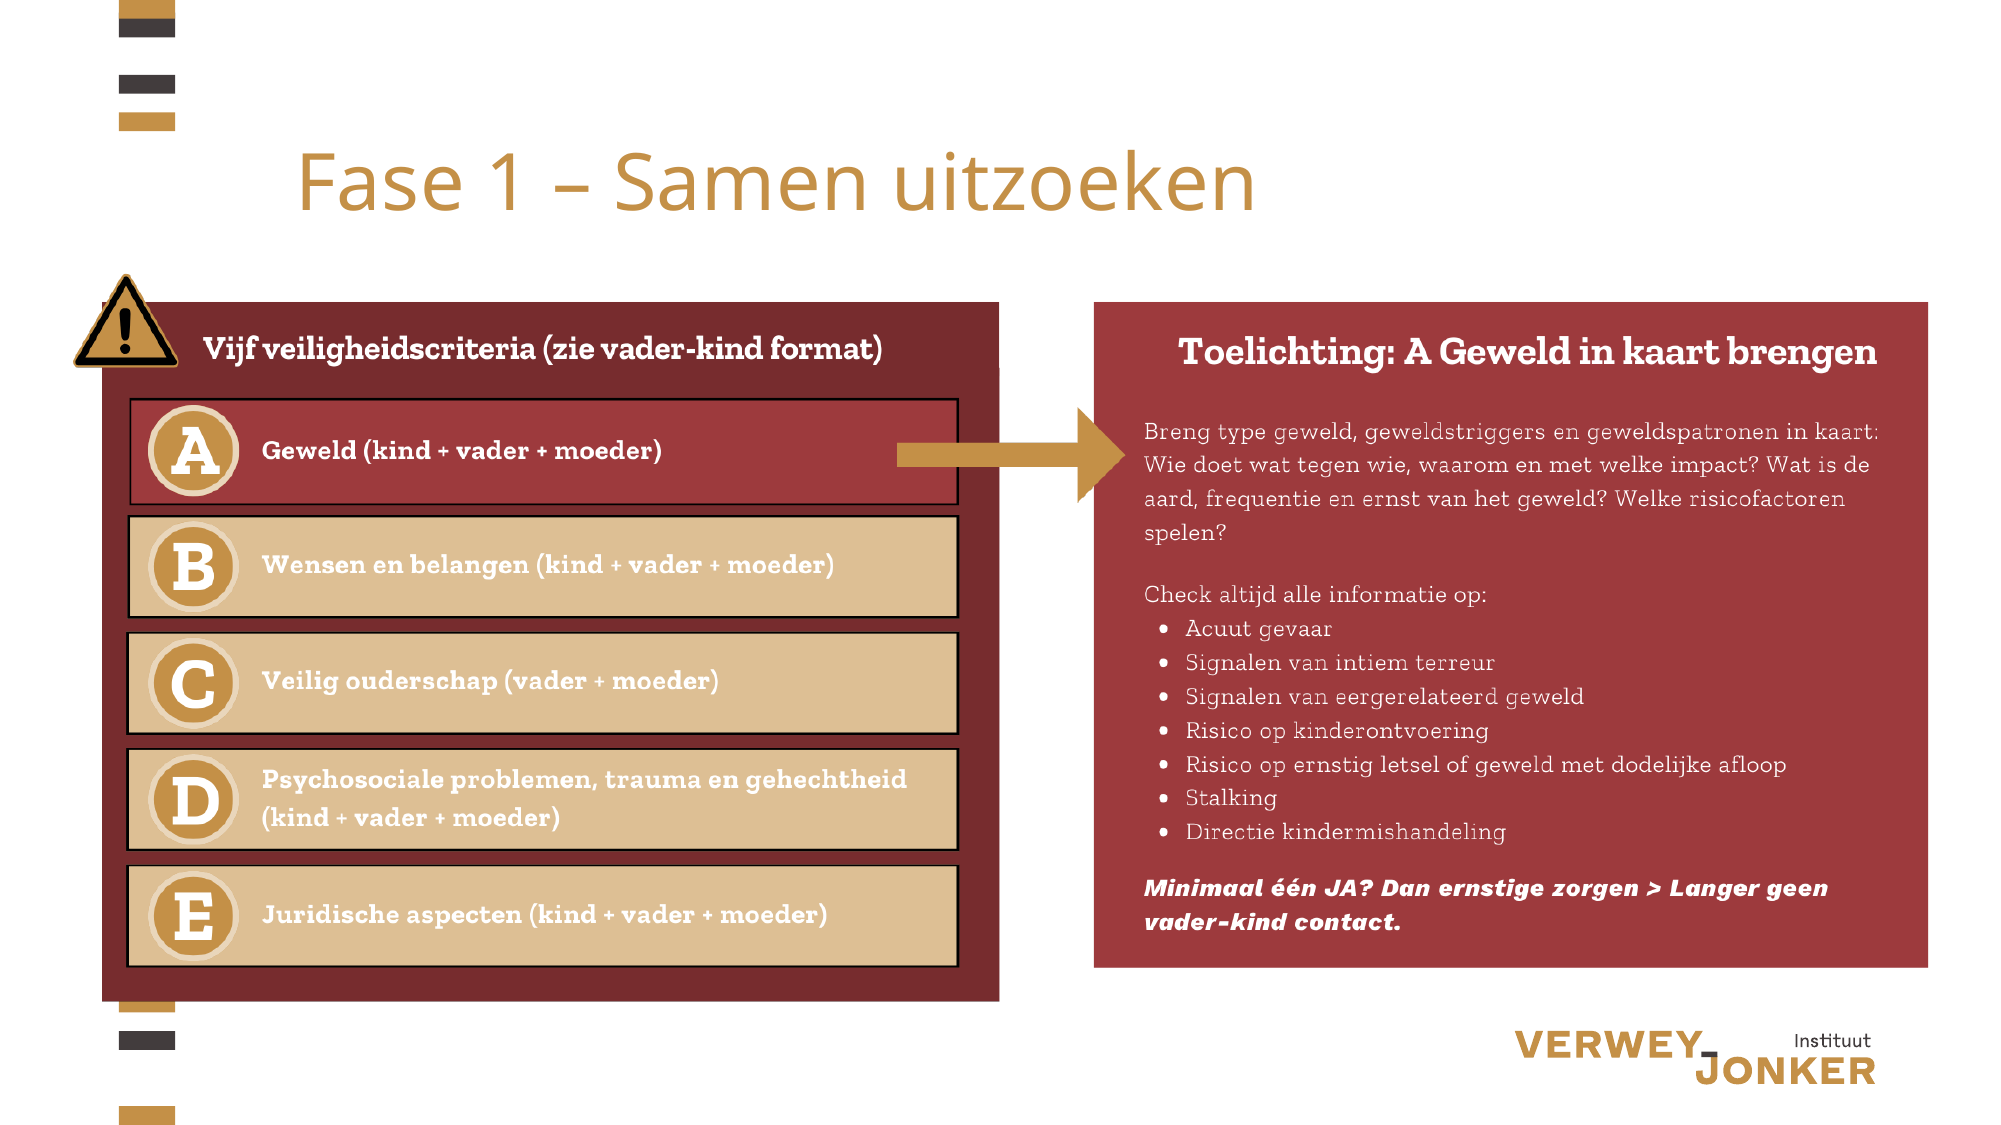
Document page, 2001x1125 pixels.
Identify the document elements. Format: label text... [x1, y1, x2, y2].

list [21, 243, 1979, 1023]
title Fase 1 – Samen uitzoeken [295, 131, 1876, 242]
